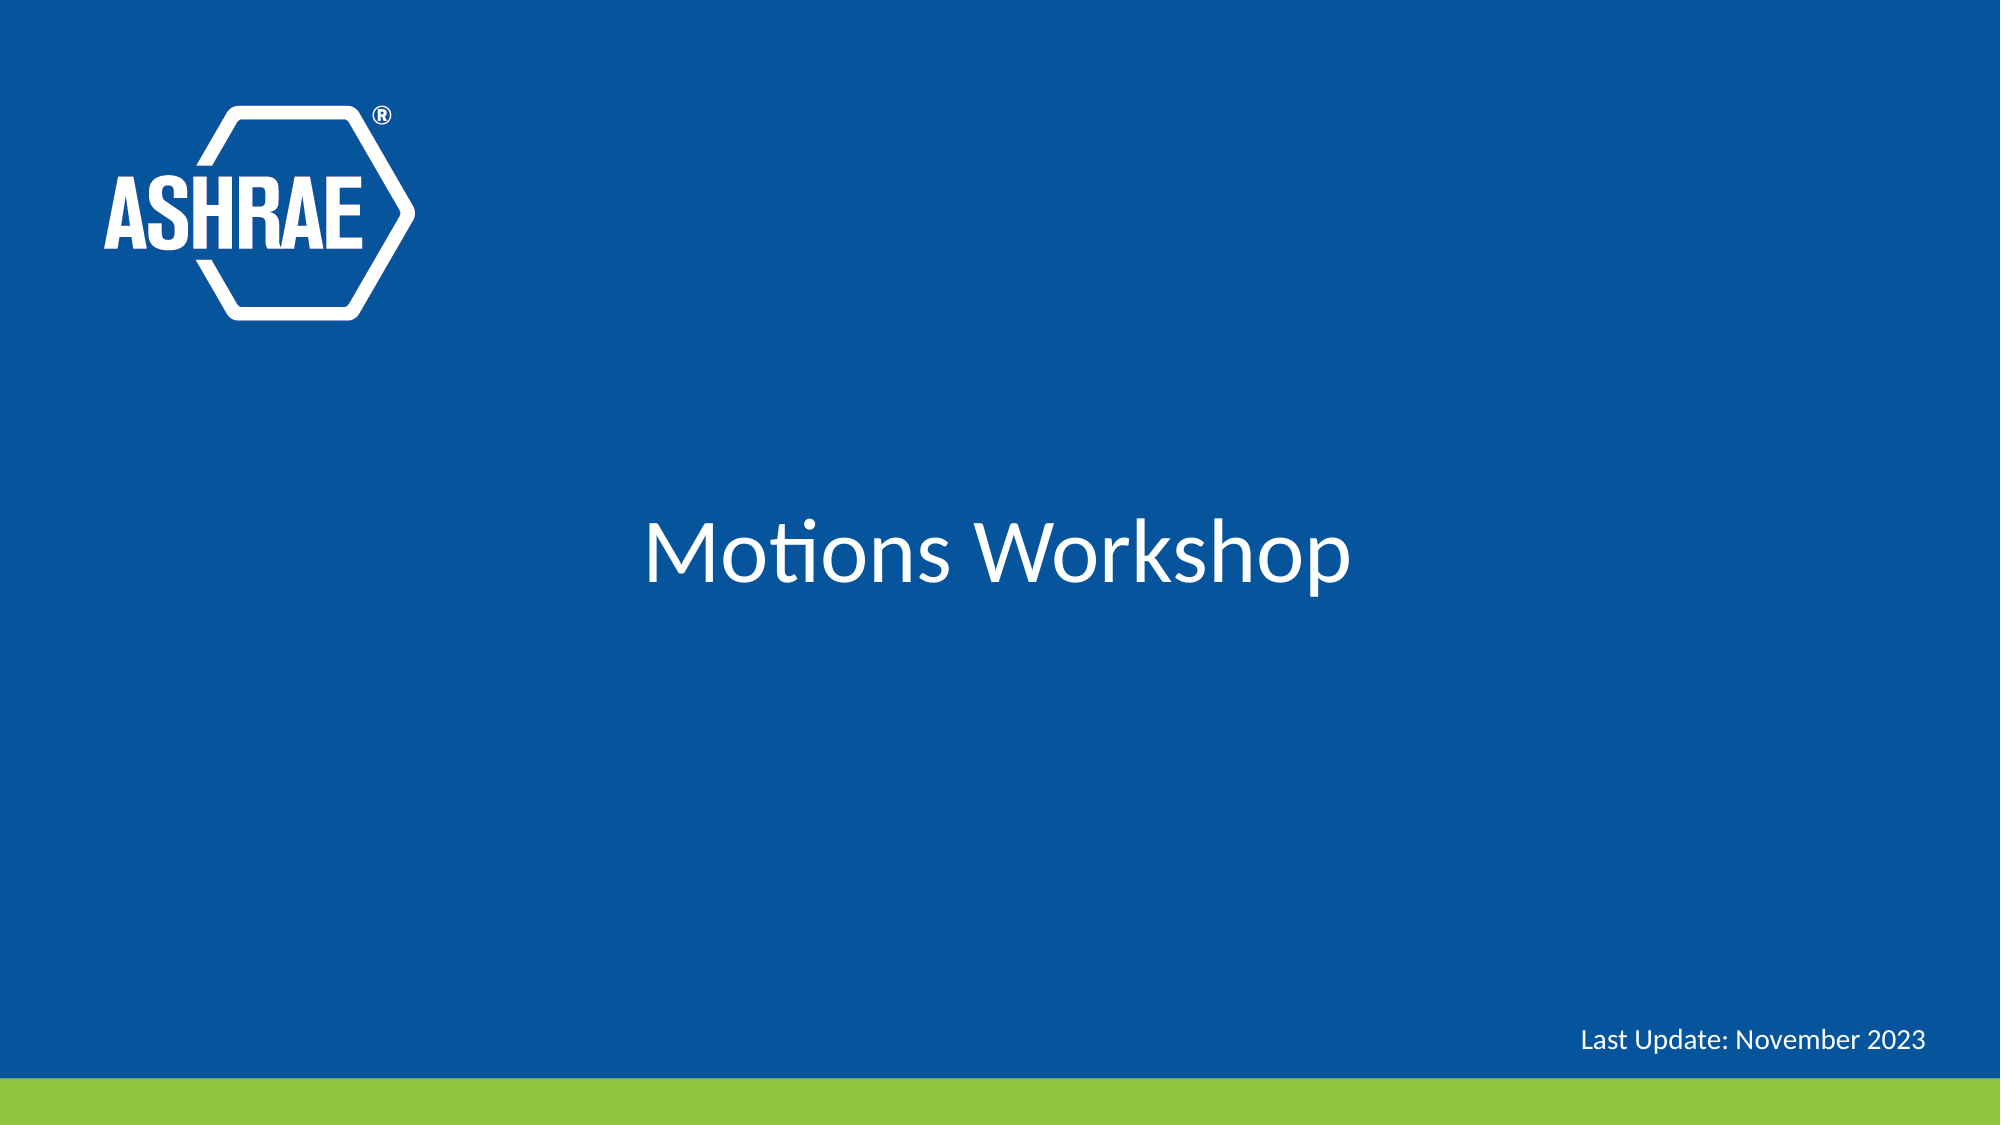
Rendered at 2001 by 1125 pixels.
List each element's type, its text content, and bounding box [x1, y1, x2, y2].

text_box Last Update: November 2023 [1566, 1012, 2000, 1063]
picture [0, 0, 2000, 1125]
text_box Motions Workshop [627, 482, 1989, 608]
